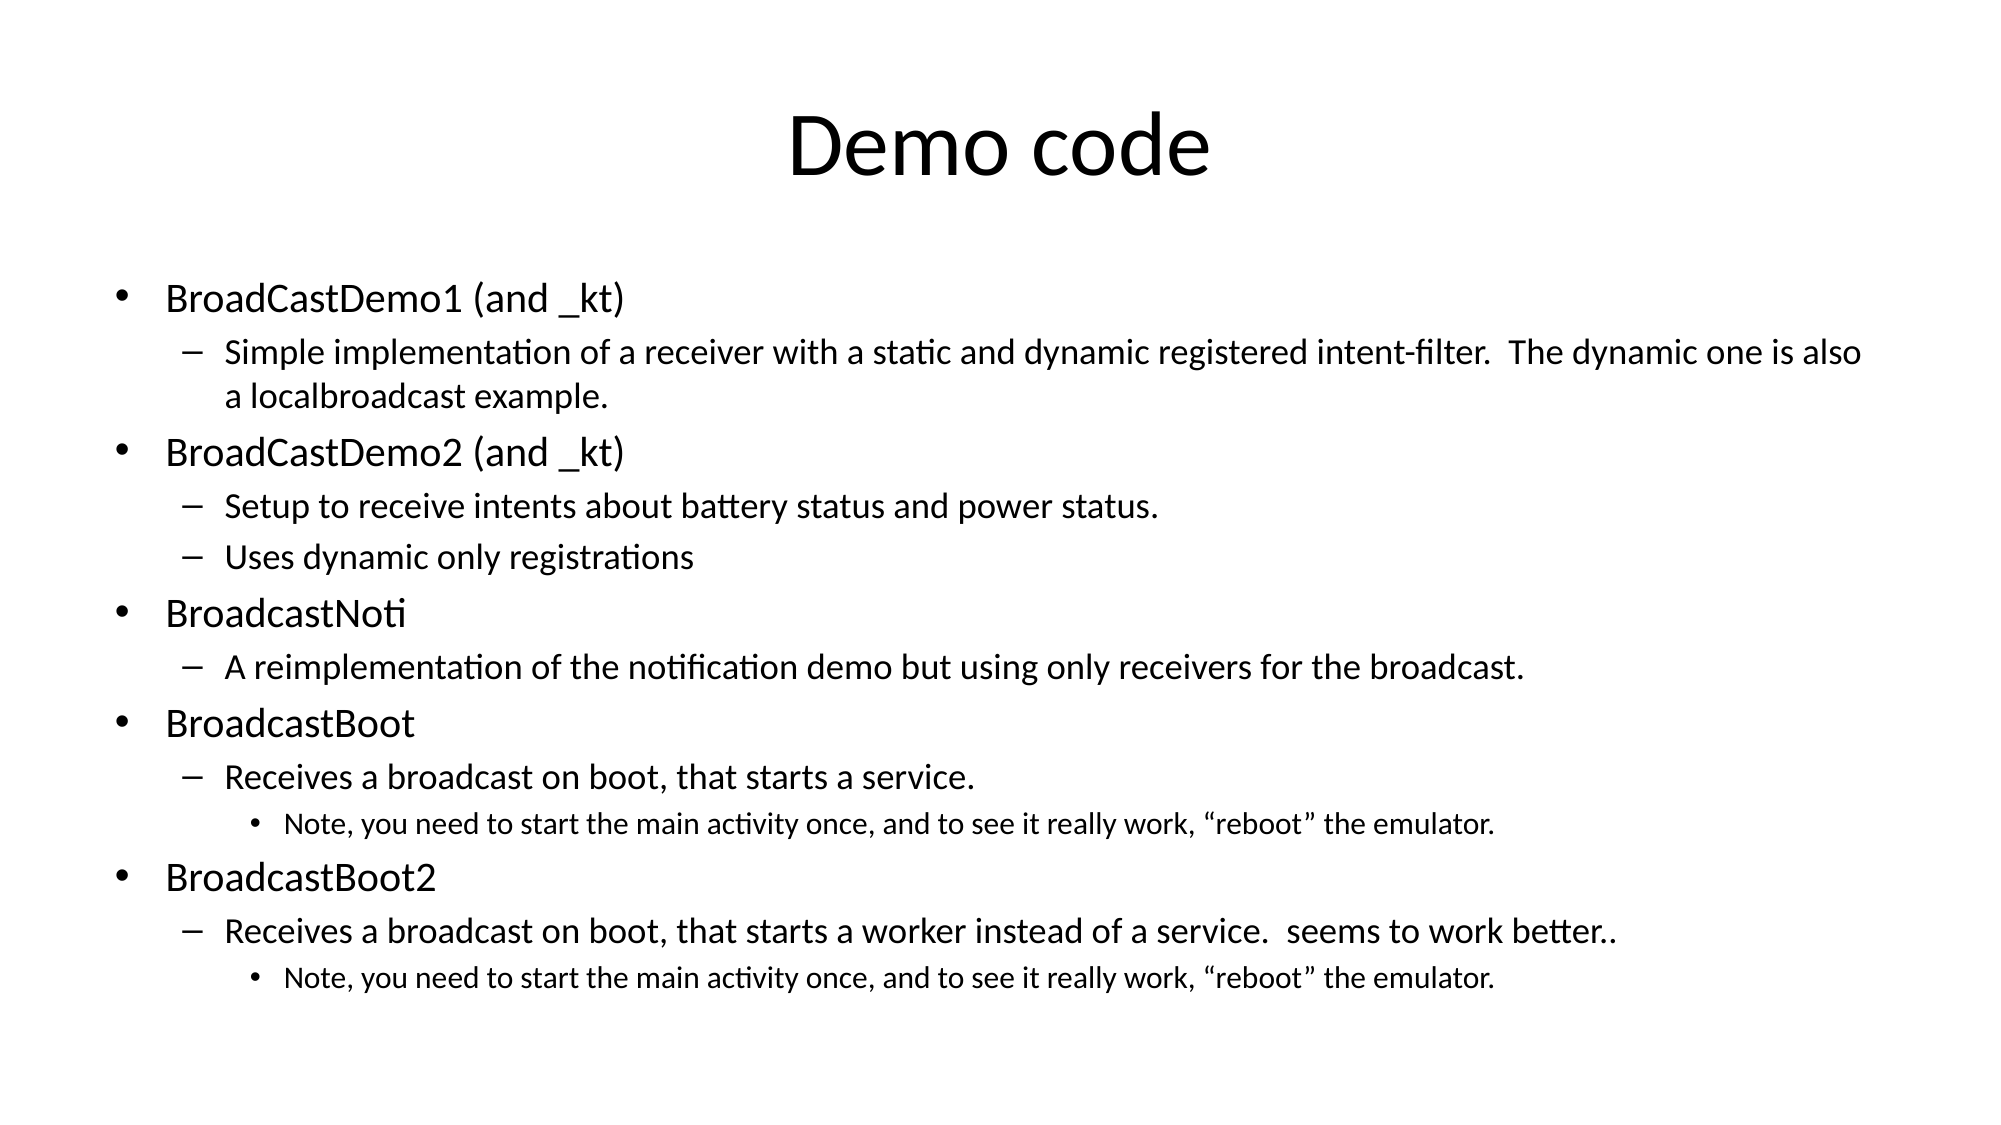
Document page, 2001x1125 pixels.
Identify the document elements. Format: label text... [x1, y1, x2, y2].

title Demo code [99, 45, 1900, 233]
list BroadCastDemo1 (and _kt) Simple implementation of a receiver with a static and dynamic registered intent-filter. The dynamic one is also a localbroadcast example. BroadCastDemo2 (and _kt) Setup to receive intents about battery status and power status. Uses dynamic only registrations BroadcastNoti A reimplementation of the notification demo but using only receivers for the broadcast. BroadcastBoot Receives a broadcast on boot, that starts a service. Note, you need to start the main activity once, and to see it really work, “reboot” the emulator. BroadcastBoot2 Receives a broadcast on boot, that starts a worker instead of a service. seems to work better.. Note, you need to start the main activity once, and to see it really work, “reboot” the emulator. [99, 262, 1900, 1005]
